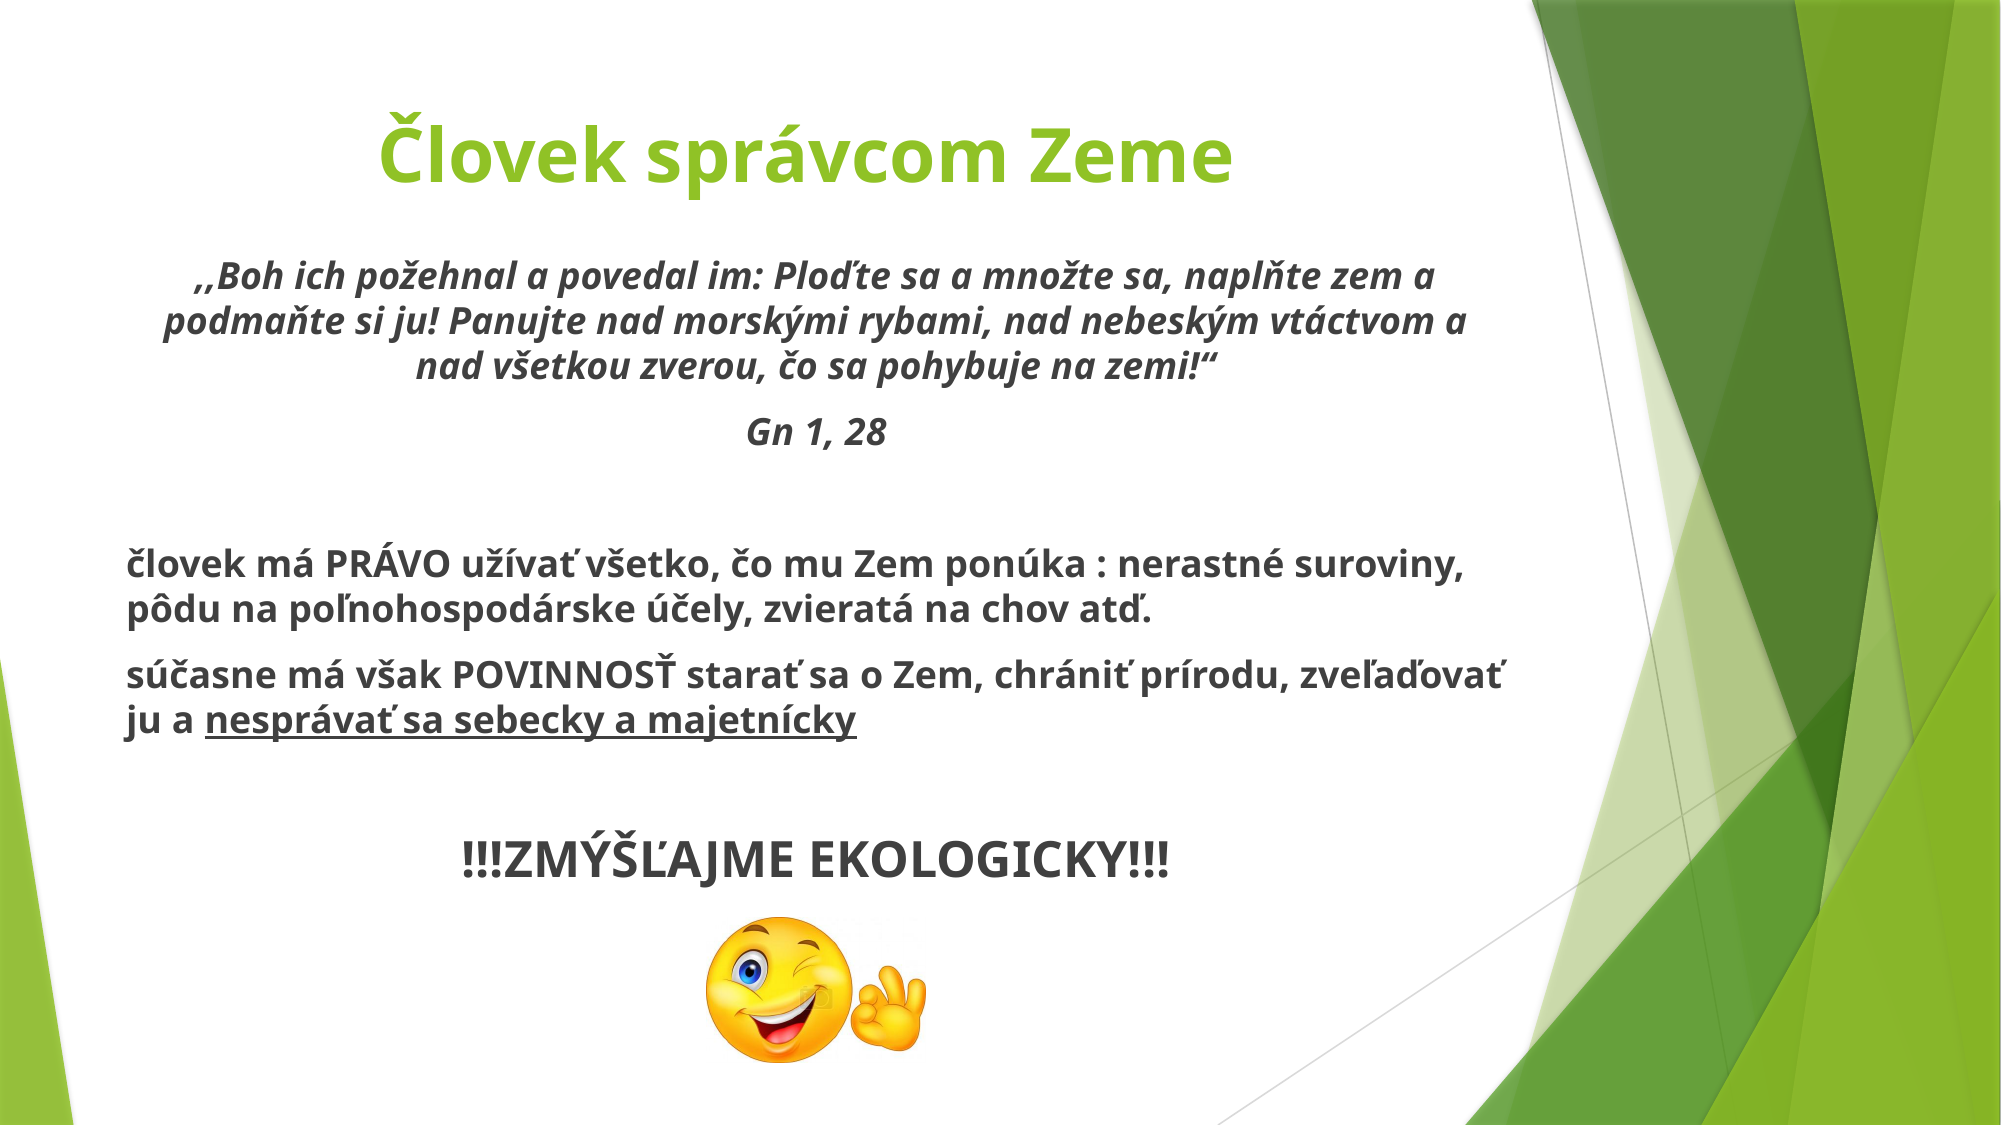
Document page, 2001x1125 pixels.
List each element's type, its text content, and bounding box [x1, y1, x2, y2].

picture [705, 917, 927, 1064]
title Človek správcom Zeme [111, 99, 1522, 244]
list ,,Boh ich požehnal a povedal im: Ploďte sa a množte sa, naplňte zem a podmaňte si ju! Panujte nad morskými rybami, nad nebeským vtáctvom a nad všetkou zverou, čo sa pohybuje na zemi!“ Gn 1, 28 človek má PRÁVO užívať všetko, čo mu Zem ponúka : nerastné suroviny, pôdu na poľnohospodárske účely, zvieratá na chov atď. súčasne má však POVINNOSŤ starať sa o Zem, chrániť prírodu, zveľaďovať ju a nesprávať sa sebecky a majetnícky !!!ZMÝŠĽAJME EKOLOGICKY!!! [111, 244, 1522, 1086]
